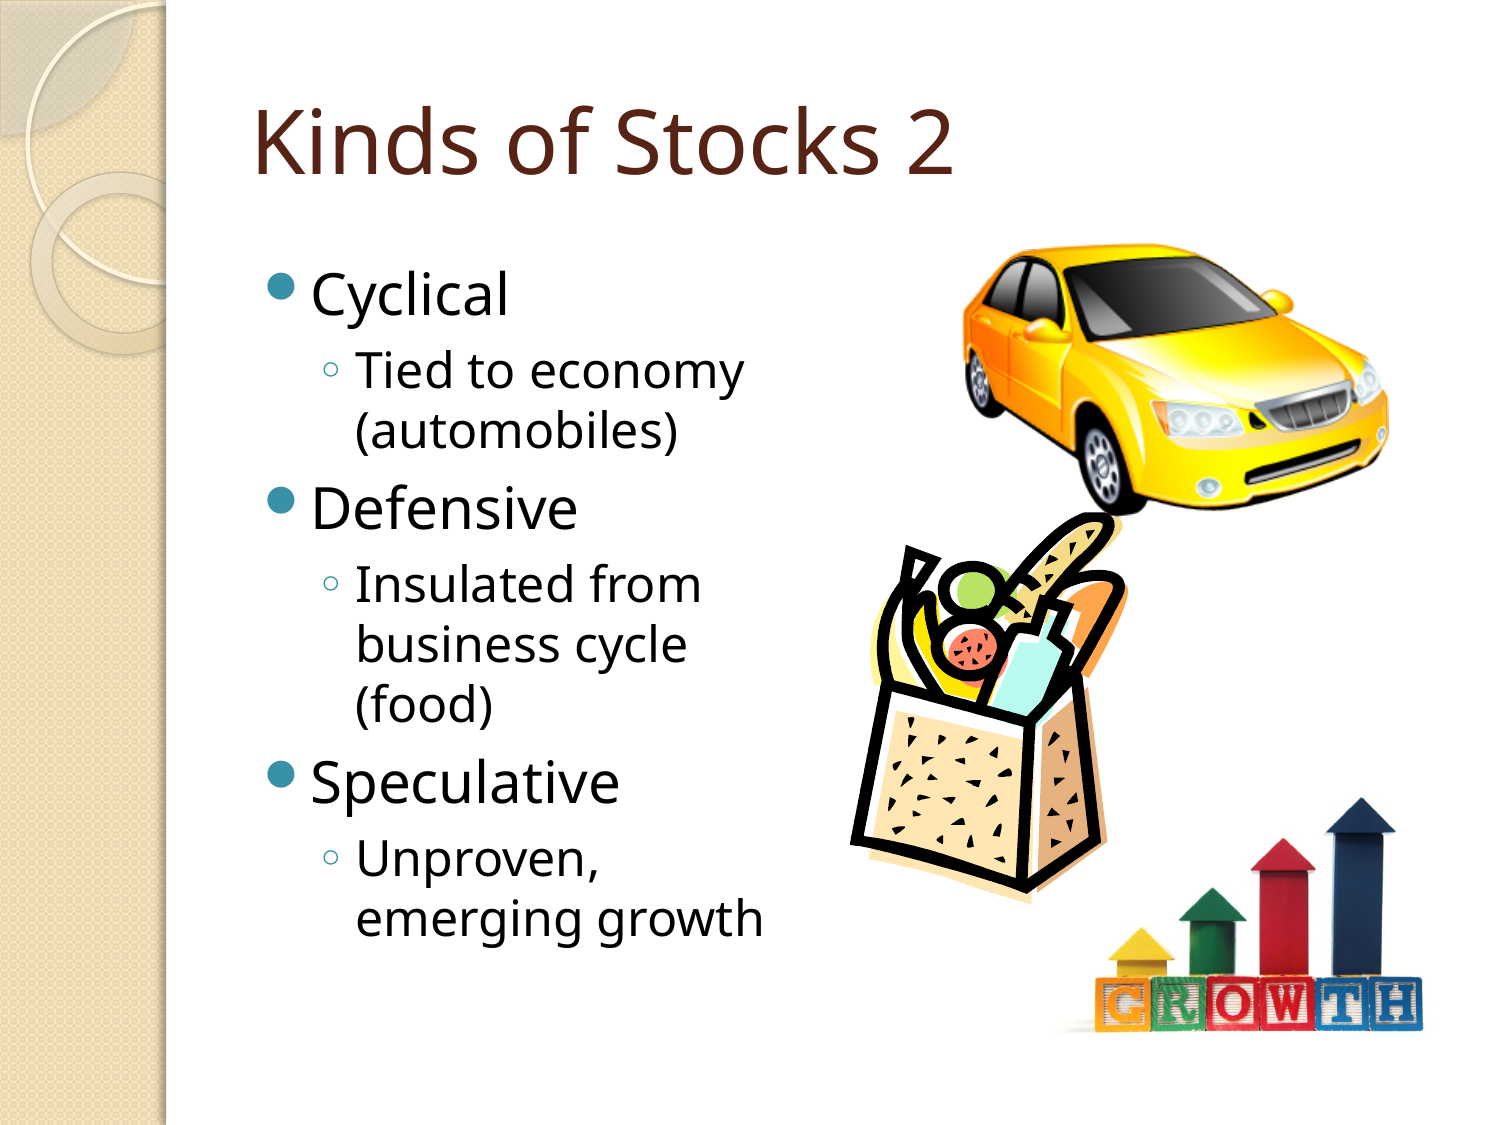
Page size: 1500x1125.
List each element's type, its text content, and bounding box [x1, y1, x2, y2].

list Cyclical Tied to economy (automobiles) Defensive Insulated from business cycle (food) Speculative Unproven, emerging growth [235, 249, 836, 1015]
picture [849, 137, 1463, 1062]
title Kinds of Stocks 2 [235, 45, 1466, 233]
